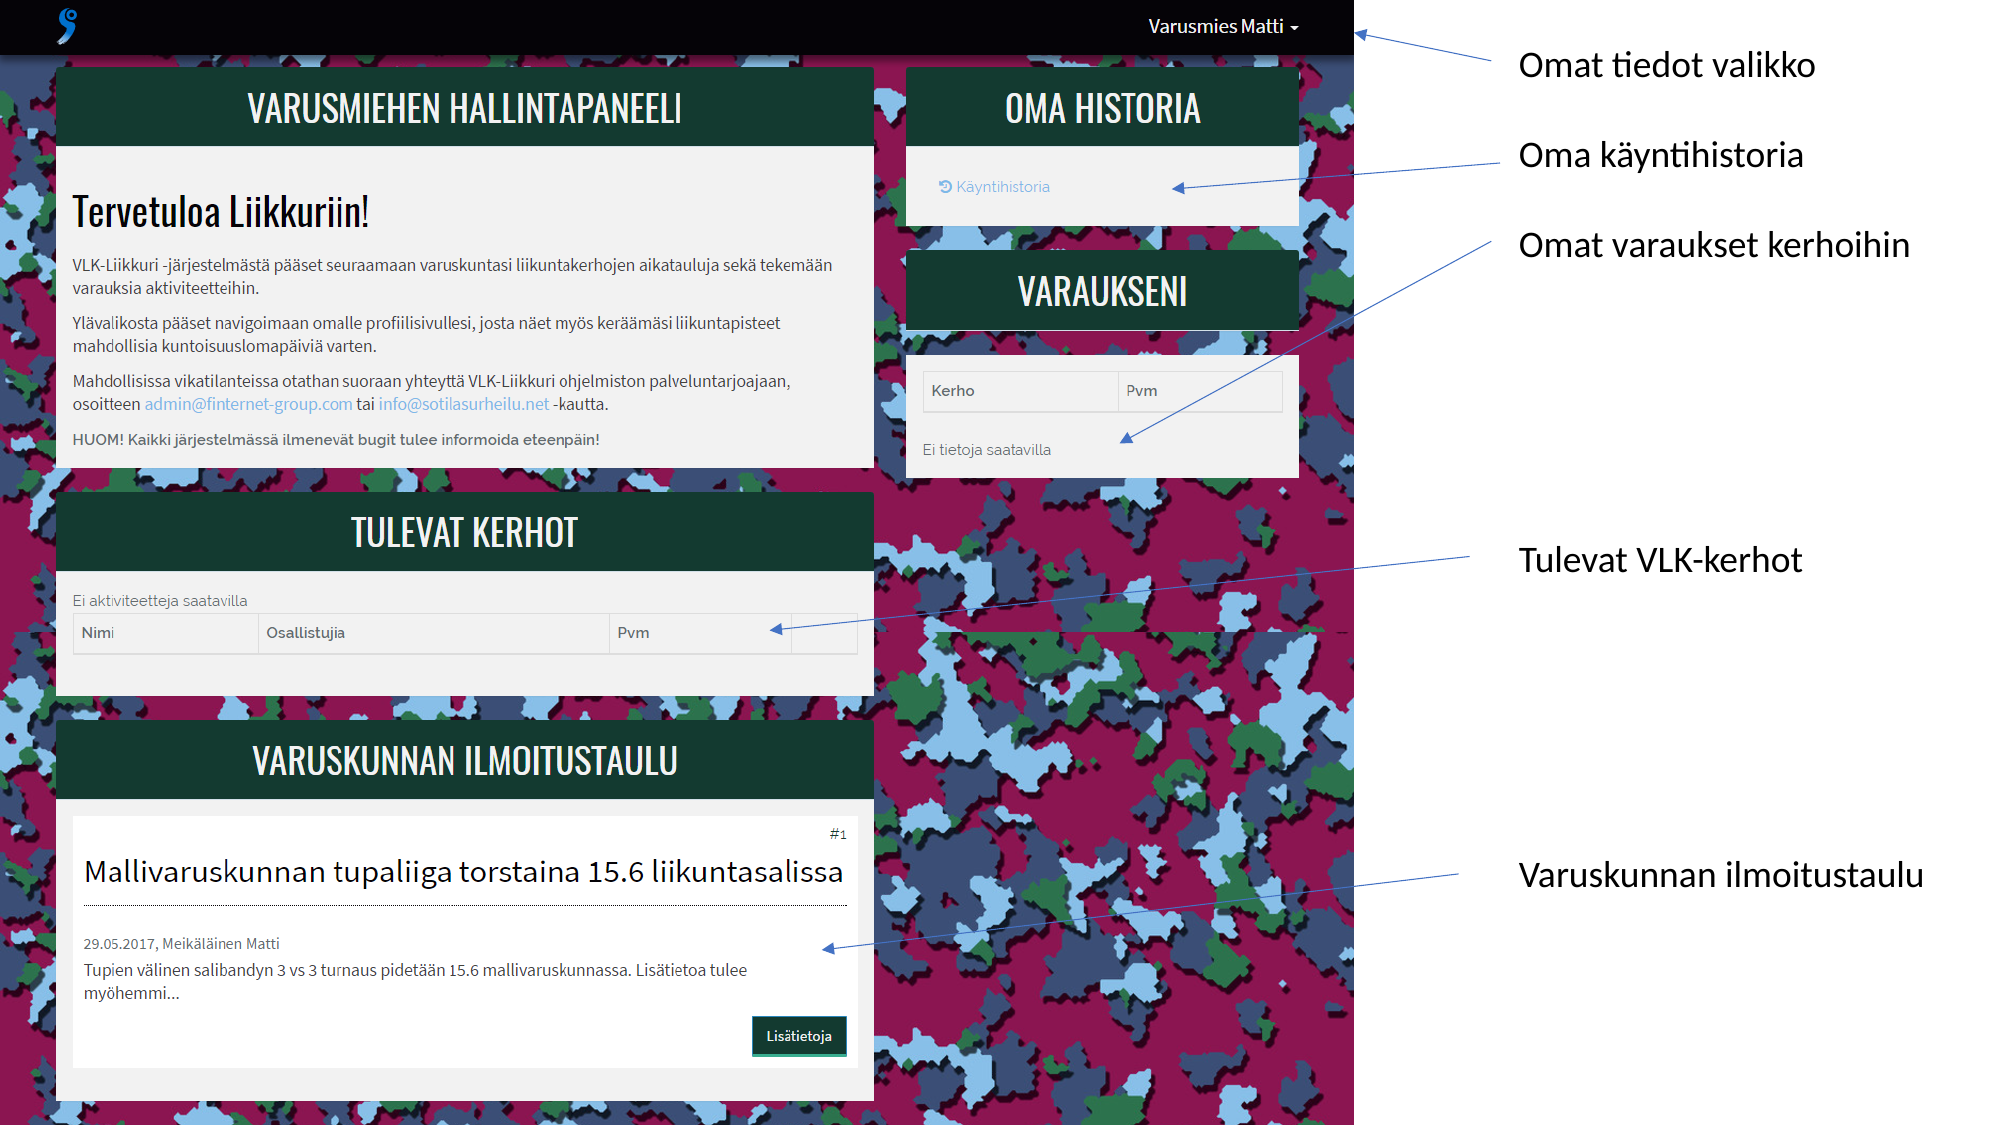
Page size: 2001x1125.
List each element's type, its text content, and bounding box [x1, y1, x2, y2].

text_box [1171, 162, 1500, 190]
text_box Omat tiedot valikko Oma käyntihistoria Omat varaukset kerhoihin Tulevat VLK-kerhot Varuskunnan ilmoitustaulu [1354, 32, 2000, 903]
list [0, 0, 1354, 1125]
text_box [769, 556, 1470, 631]
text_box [1119, 241, 1492, 444]
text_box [821, 873, 1459, 950]
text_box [1353, 32, 1492, 61]
